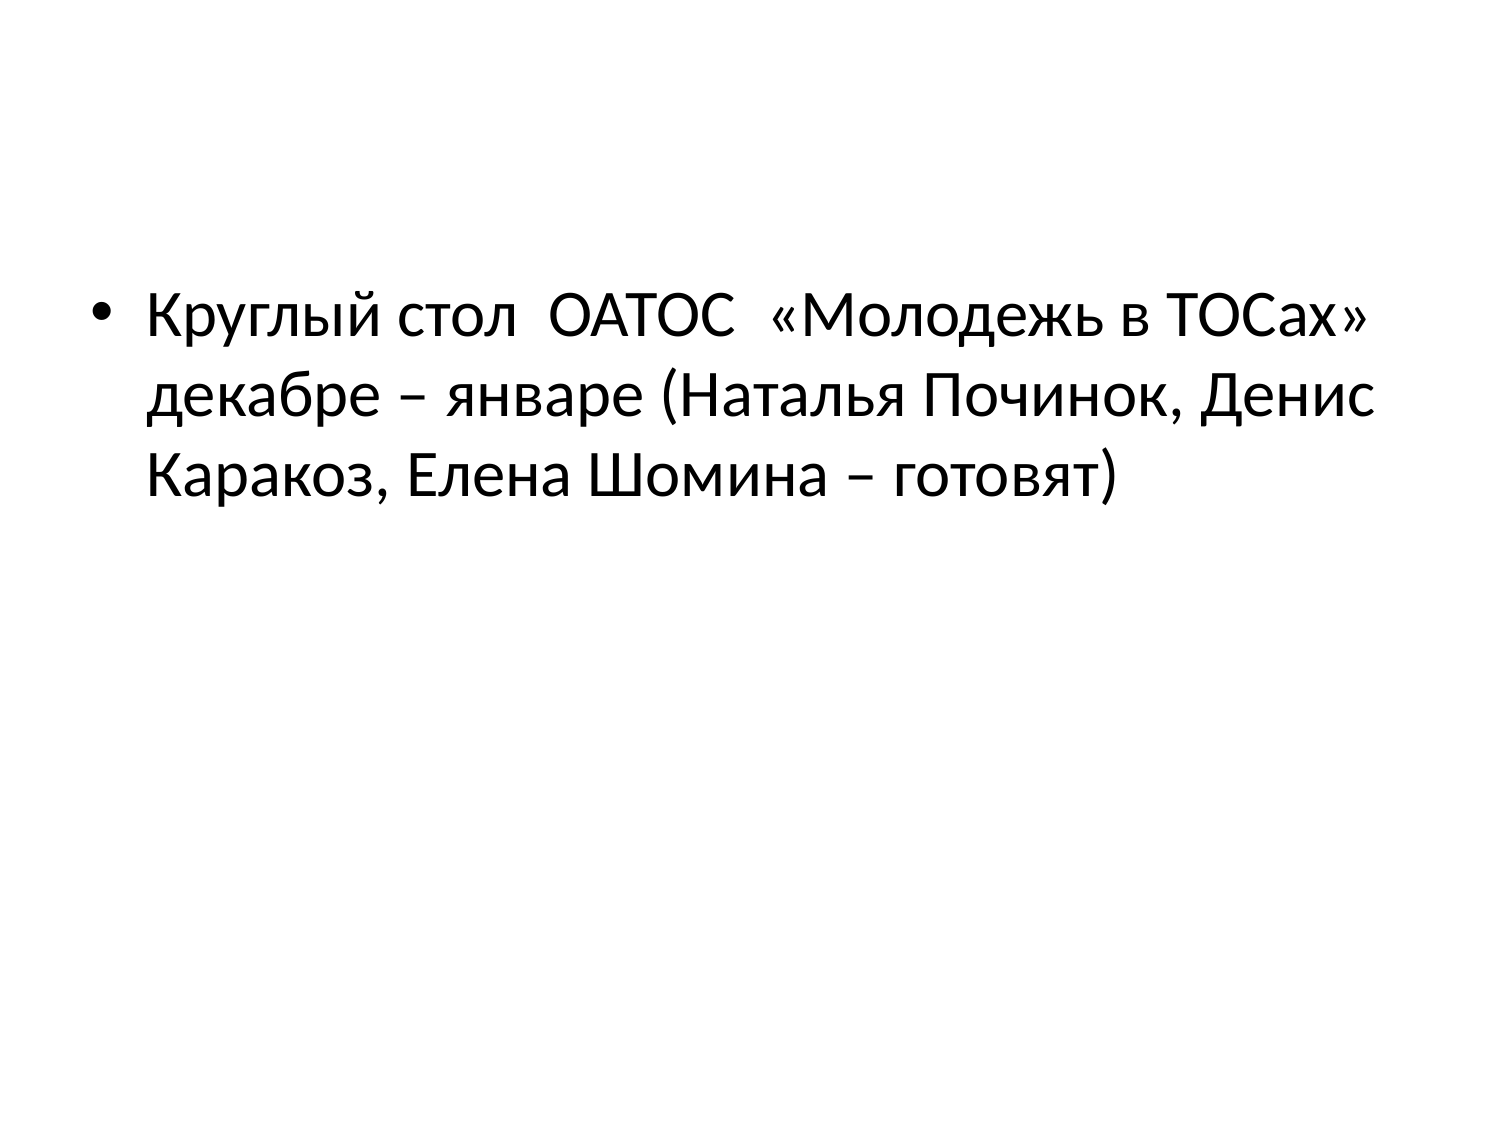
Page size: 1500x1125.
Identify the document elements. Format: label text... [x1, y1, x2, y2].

list Круглый стол ОАТОС «Молодежь в ТОСах» декабре – январе (Наталья Починок, Денис Каракоз, Елена Шомина – готовят) [75, 262, 1425, 1005]
